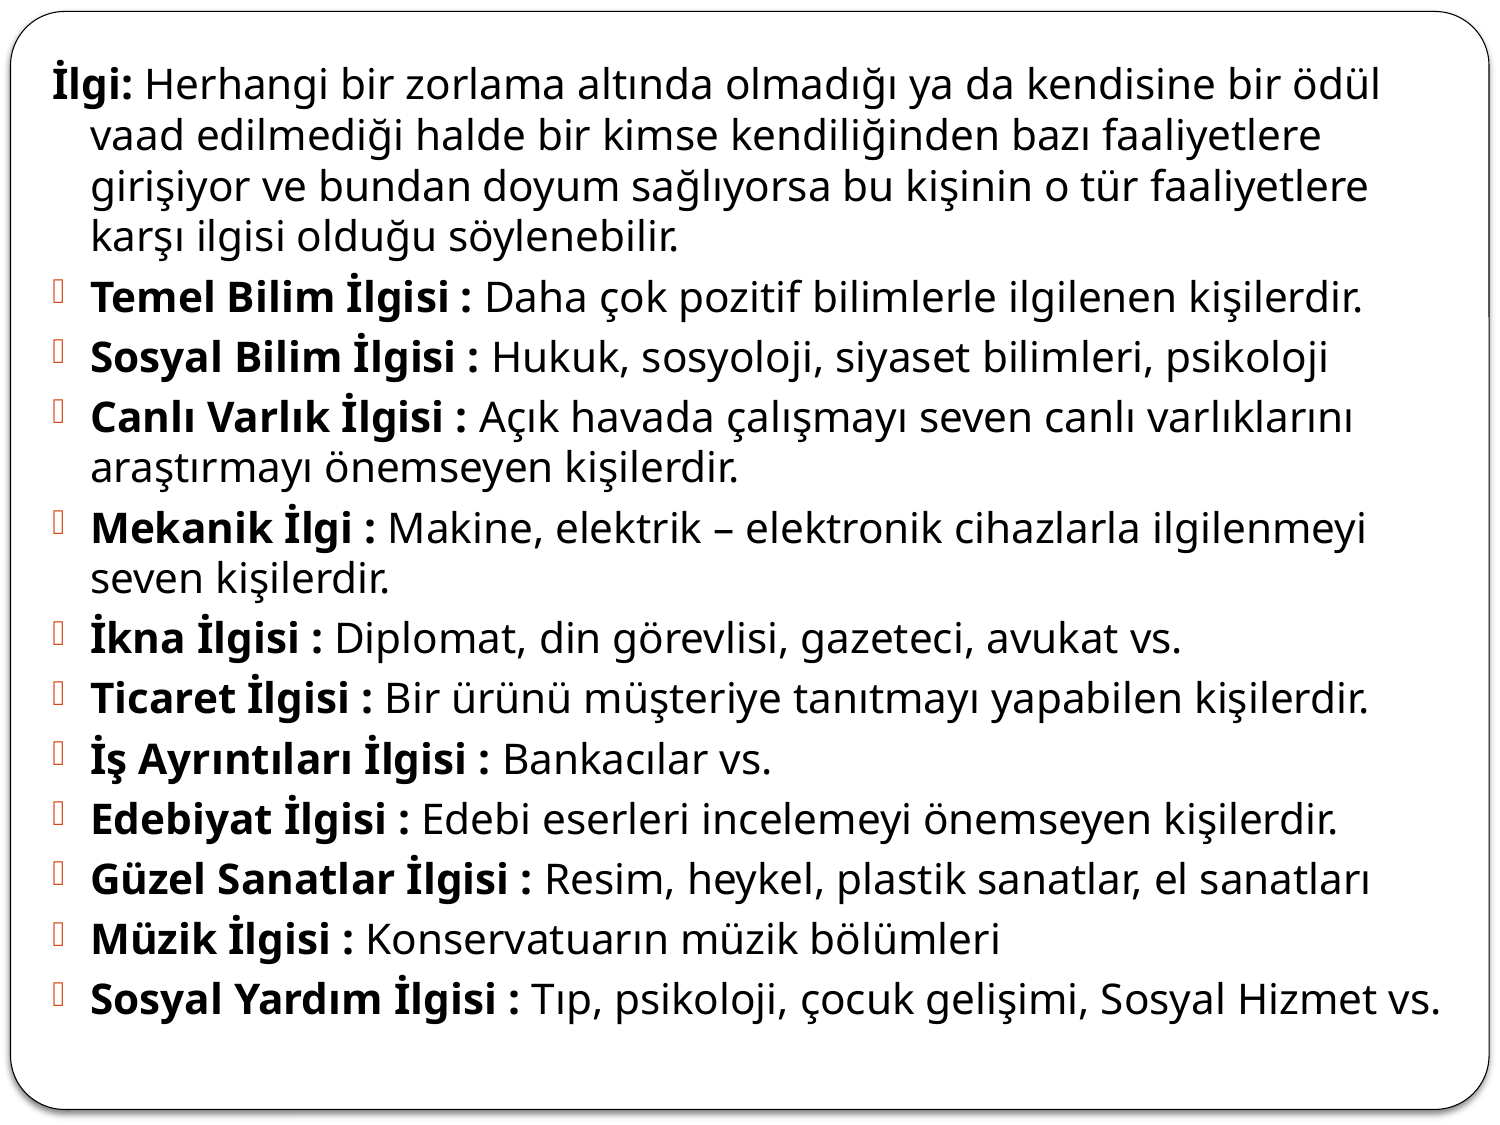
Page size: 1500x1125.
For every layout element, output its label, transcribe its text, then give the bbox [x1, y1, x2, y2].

list İlgi: Herhangi bir zorlama altında olmadığı ya da kendisine bir ödül vaad edilmediği halde bir kimse kendiliğinden bazı faaliyetlere girişiyor ve bundan doyum sağlıyorsa bu kişinin o tür faaliyetlere karşı ilgisi olduğu söylenebilir. Temel Bilim İlgisi : Daha çok pozitif bilimlerle ilgilenen kişilerdir. Sosyal Bilim İlgisi : Hukuk, sosyoloji, siyaset bilimleri, psikoloji Canlı Varlık İlgisi : Açık havada çalışmayı seven canlı varlıklarını araştırmayı önemseyen kişilerdir. Mekanik İlgi : Makine, elektrik – elektronik cihazlarla ilgilenmeyi seven kişilerdir. İkna İlgisi : Diplomat, din görevlisi, gazeteci, avukat vs. Ticaret İlgisi : Bir ürünü müşteriye tanıtmayı yapabilen kişilerdir. İş Ayrıntıları İlgisi : Bankacılar vs. Edebiyat İlgisi : Edebi eserleri incelemeyi önemseyen kişilerdir. Güzel Sanatlar İlgisi : Resim, heykel, plastik sanatlar, el sanatları Müzik İlgisi : Konservatuarın müzik bölümleri Sosyal Yardım İlgisi : Tıp, psikoloji, çocuk gelişimi, Sosyal Hizmet vs. [37, 50, 1463, 1088]
